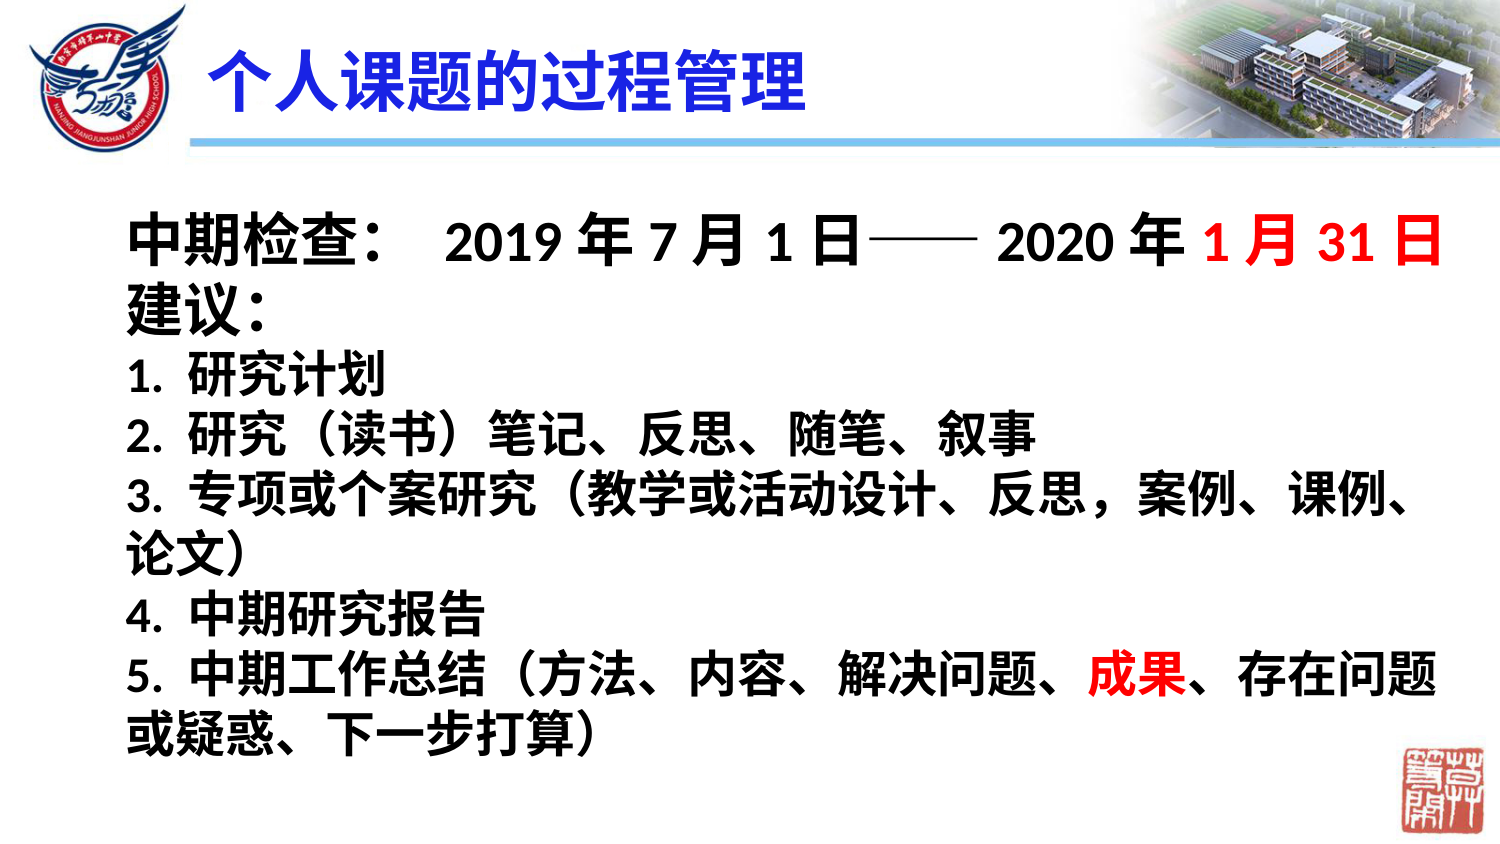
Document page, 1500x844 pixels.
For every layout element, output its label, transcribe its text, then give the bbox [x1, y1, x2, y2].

picture [0, 0, 1500, 844]
text_box 个人课题的过程管理 [191, 32, 896, 127]
text_box 中期检查： 2019年7月1日——2020年1月31日 建议： 1. 研究计划 2. 研究（读书）笔记、反思、随笔、叙事 3. 专项或个案研究（教学或活动设计、反思，案例、课例、论文） 4. 中期研究报告 5. 中期工作总结（方法、内容、解决问题、成果、存在问题或疑惑、下一步打算） [110, 195, 1485, 771]
